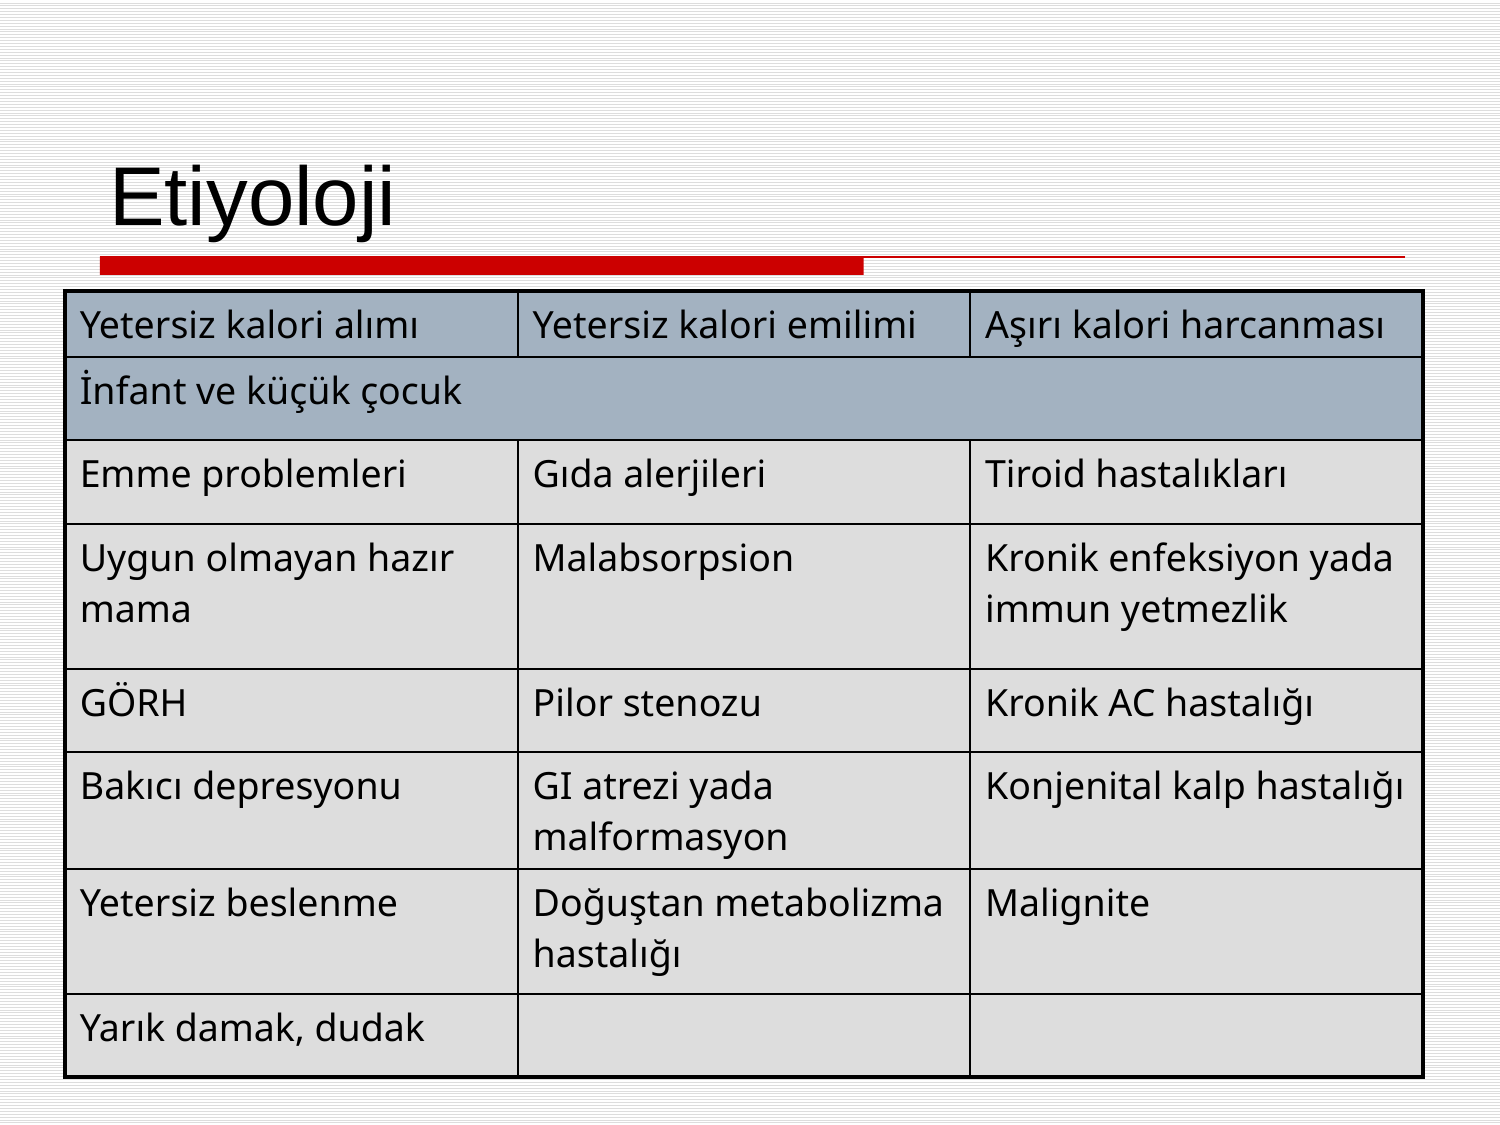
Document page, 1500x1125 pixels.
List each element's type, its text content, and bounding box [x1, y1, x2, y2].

table_cell İnfant ve küçük çocuk [67, 358, 1421, 439]
table_cell Malignite [971, 870, 1421, 993]
table_cell Yarık damak, dudak [67, 995, 517, 1075]
table_cell Bakıcı depresyonu [67, 753, 517, 868]
table_cell GI atrezi yada malformasyon [519, 753, 969, 868]
table_cell [519, 995, 969, 1075]
table_cell Kronik AC hastalığı [971, 670, 1421, 751]
table_cell Tiroid hastalıkları [971, 441, 1421, 523]
table_cell Gıda alerjileri [519, 441, 969, 523]
table_cell Kronik enfeksiyon yada immun yetmezlik [971, 525, 1421, 668]
table_cell GÖRH [67, 670, 517, 751]
table_cell Yetersiz beslenme [67, 870, 517, 993]
table_cell Pilor stenozu [519, 670, 969, 751]
table_cell Uygun olmayan hazır mama [67, 525, 517, 668]
table_header Aşırı kalori harcanması [971, 293, 1421, 356]
table_cell Konjenital kalp hastalığı [971, 753, 1421, 868]
table_header Yetersiz kalori alımı [67, 293, 517, 356]
table_cell Doğuştan metabolizma hastalığı [519, 870, 969, 993]
table_cell Emme problemleri [67, 441, 517, 523]
table_header Yetersiz kalori emilimi [519, 293, 969, 356]
table_cell [971, 995, 1421, 1075]
table_cell Malabsorpsion [519, 525, 969, 668]
title Etiyoloji [93, 49, 1407, 250]
